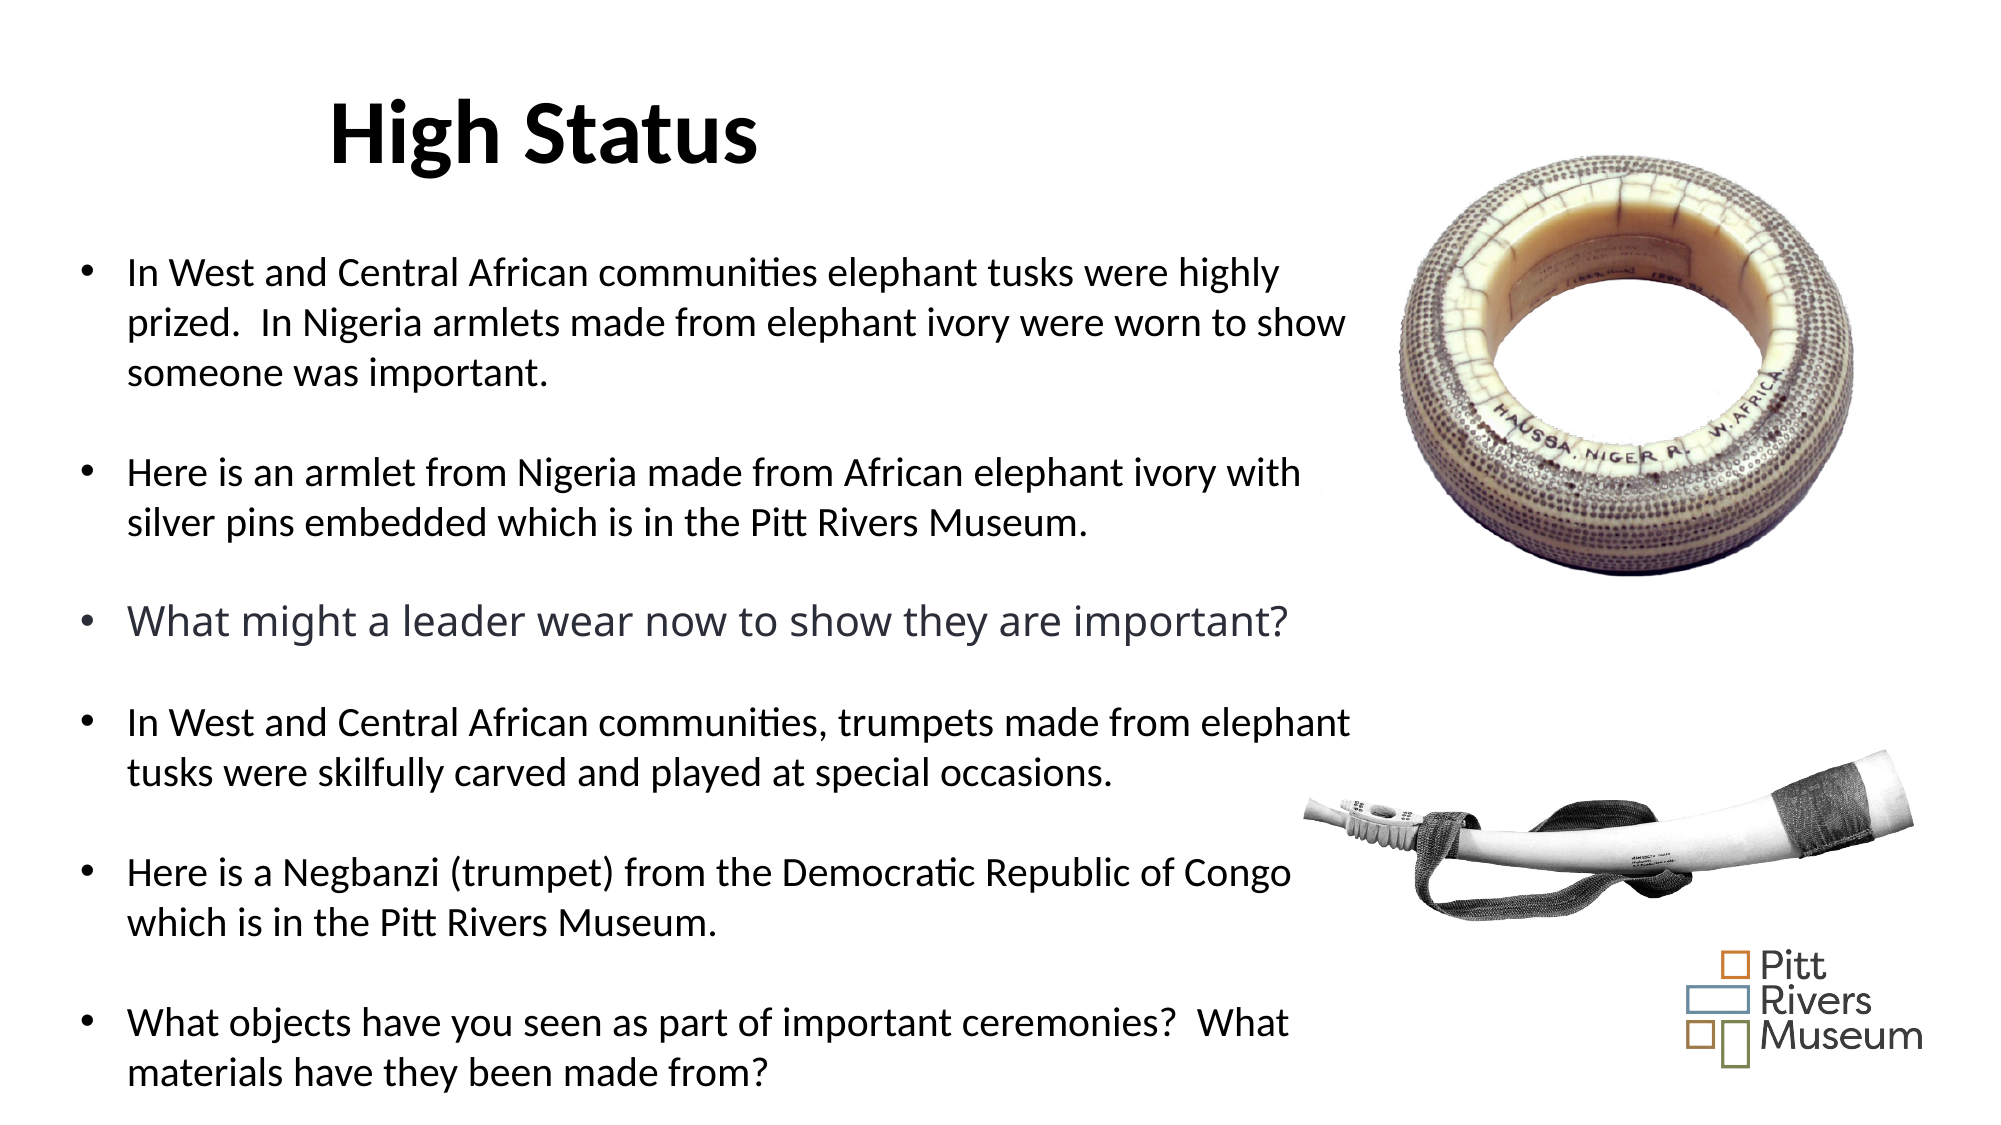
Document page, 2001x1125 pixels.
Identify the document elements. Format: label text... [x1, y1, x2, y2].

text_box High Status [314, 64, 1000, 187]
text_box In West and Central African communities elephant tusks were highly prized. In Nigeria armlets made from elephant ivory were worn to show someone was important. Here is an armlet from Nigeria made from African elephant ivory with silver pins embedded which is in the Pitt Rivers Museum. What might a leader wear now to show they are important? In West and Central African communities, trumpets made from elephant tusks were skilfully carved and played at special occasions. Here is a Negbanzi (trumpet) from the Democratic Republic of Congo which is in the Pitt Rivers Museum. What objects have you seen as part of important ceremonies? What materials have they been made from? [65, 187, 1373, 1125]
picture [1243, 38, 2000, 1089]
